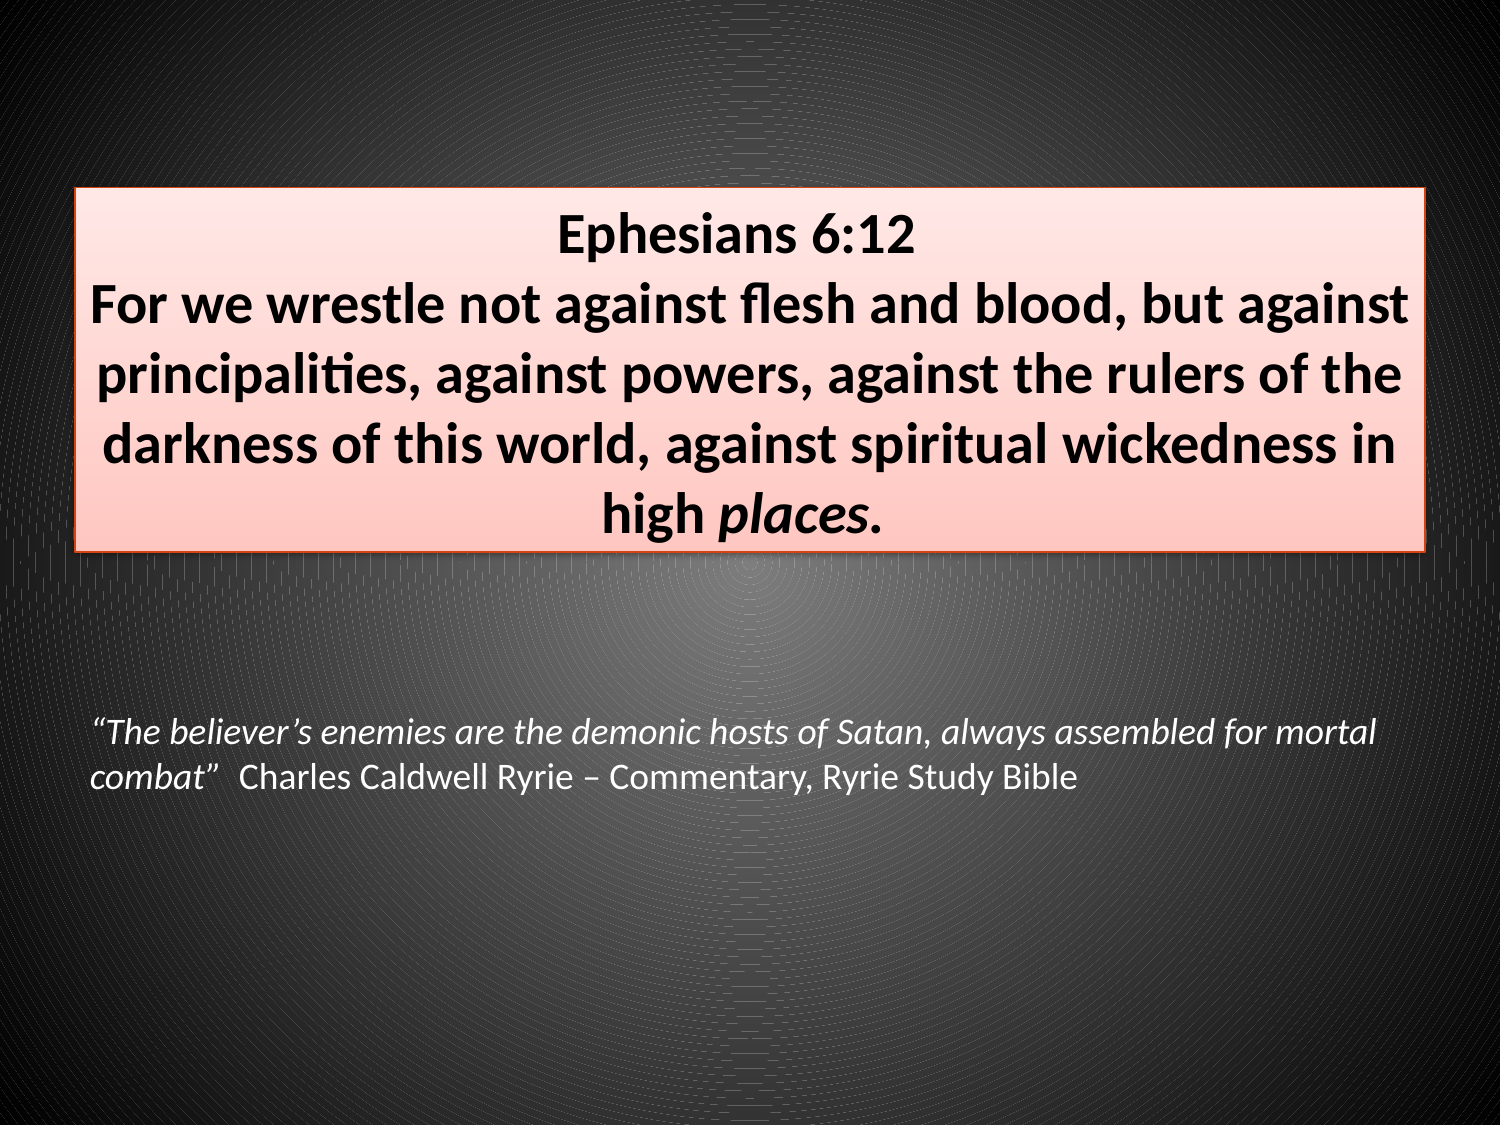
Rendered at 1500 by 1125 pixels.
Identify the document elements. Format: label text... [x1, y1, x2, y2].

text_box Ephesians 6:12 For we wrestle not against flesh and blood, but against principalities, against powers, against the rulers of the darkness of this world, against spiritual wickedness in high places. [74, 187, 1426, 553]
text_box “The believer’s enemies are the demonic hosts of Satan, always assembled for mortal combat” Charles Caldwell Ryrie – Commentary, Ryrie Study Bible [74, 699, 1425, 804]
